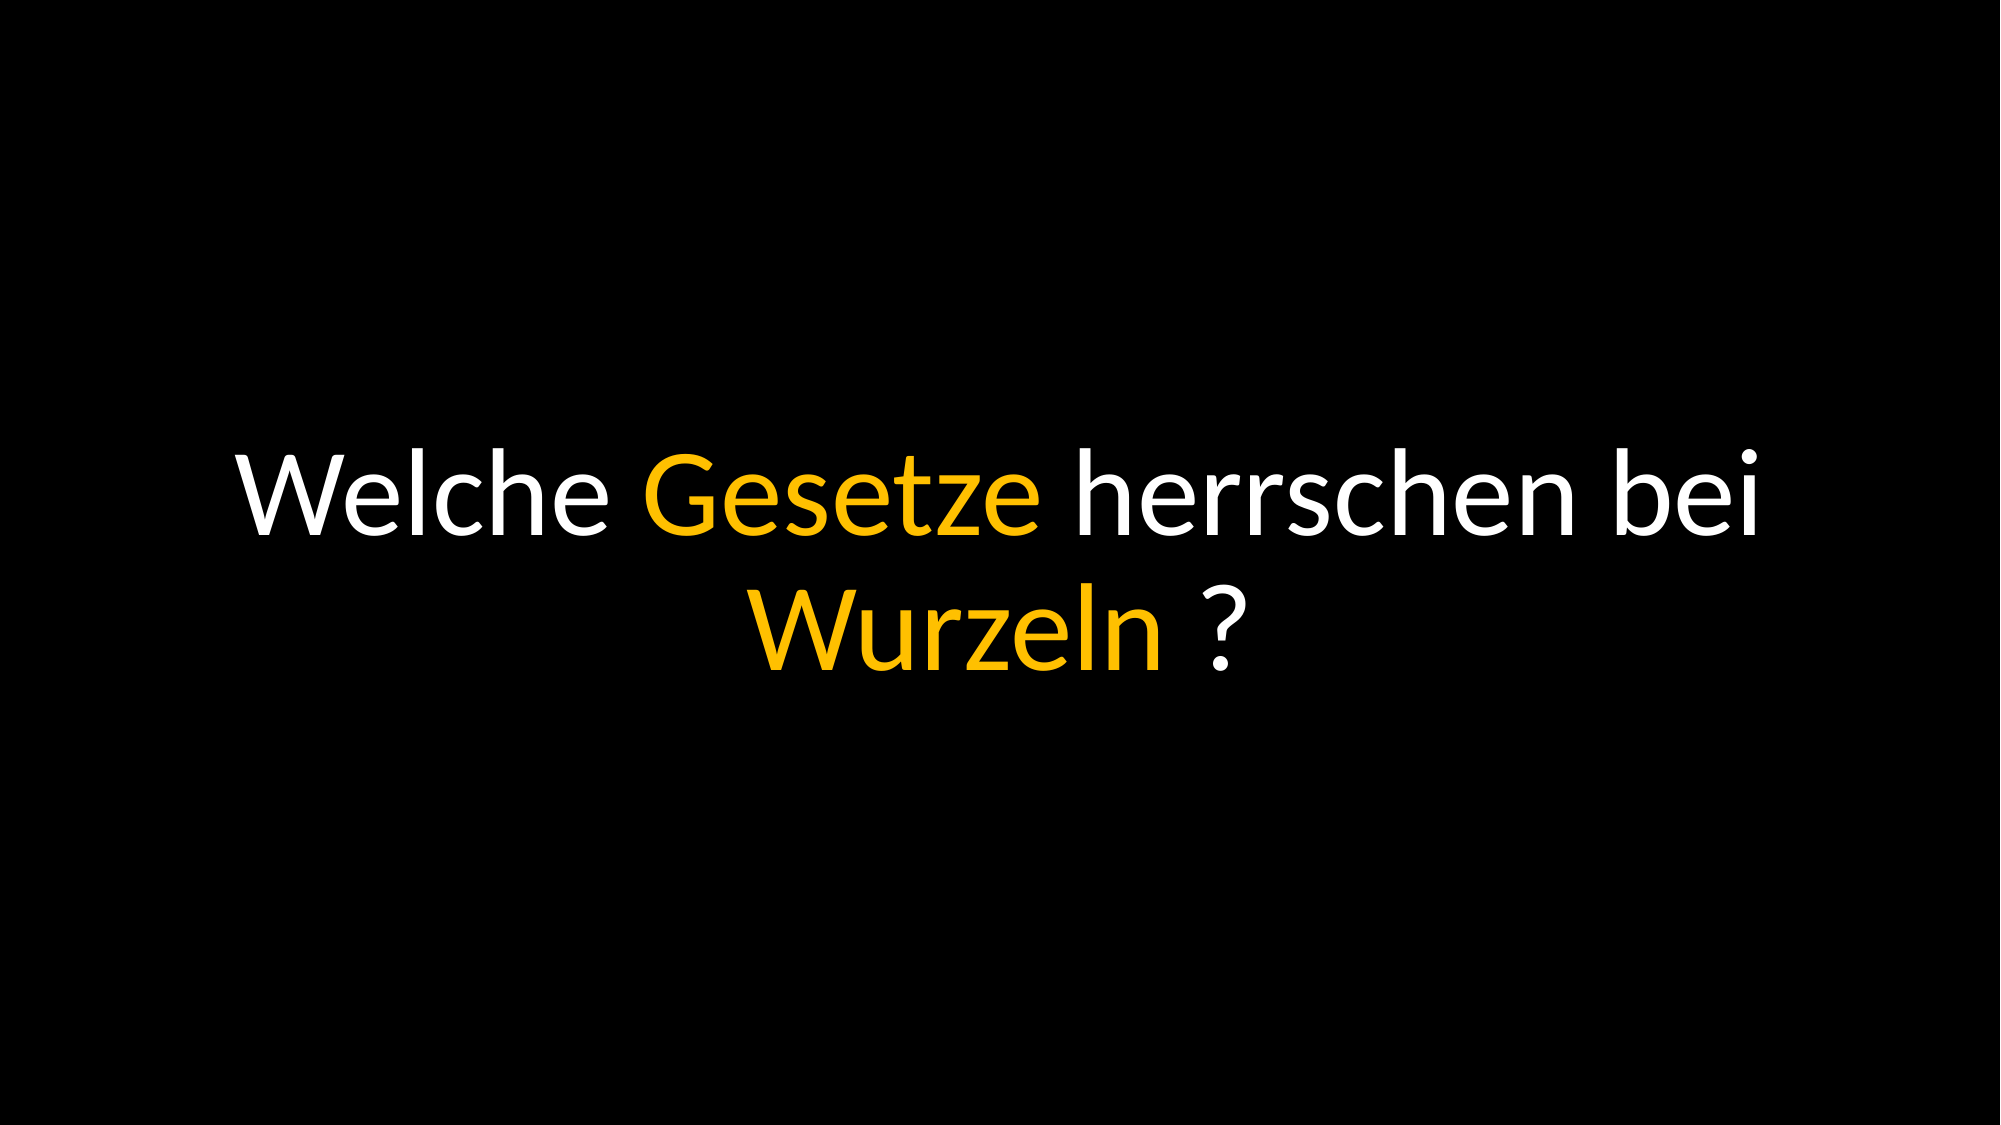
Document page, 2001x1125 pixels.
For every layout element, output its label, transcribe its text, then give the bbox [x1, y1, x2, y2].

list Welche Gesetze herrschen bei Wurzeln ? [22, 167, 1978, 957]
